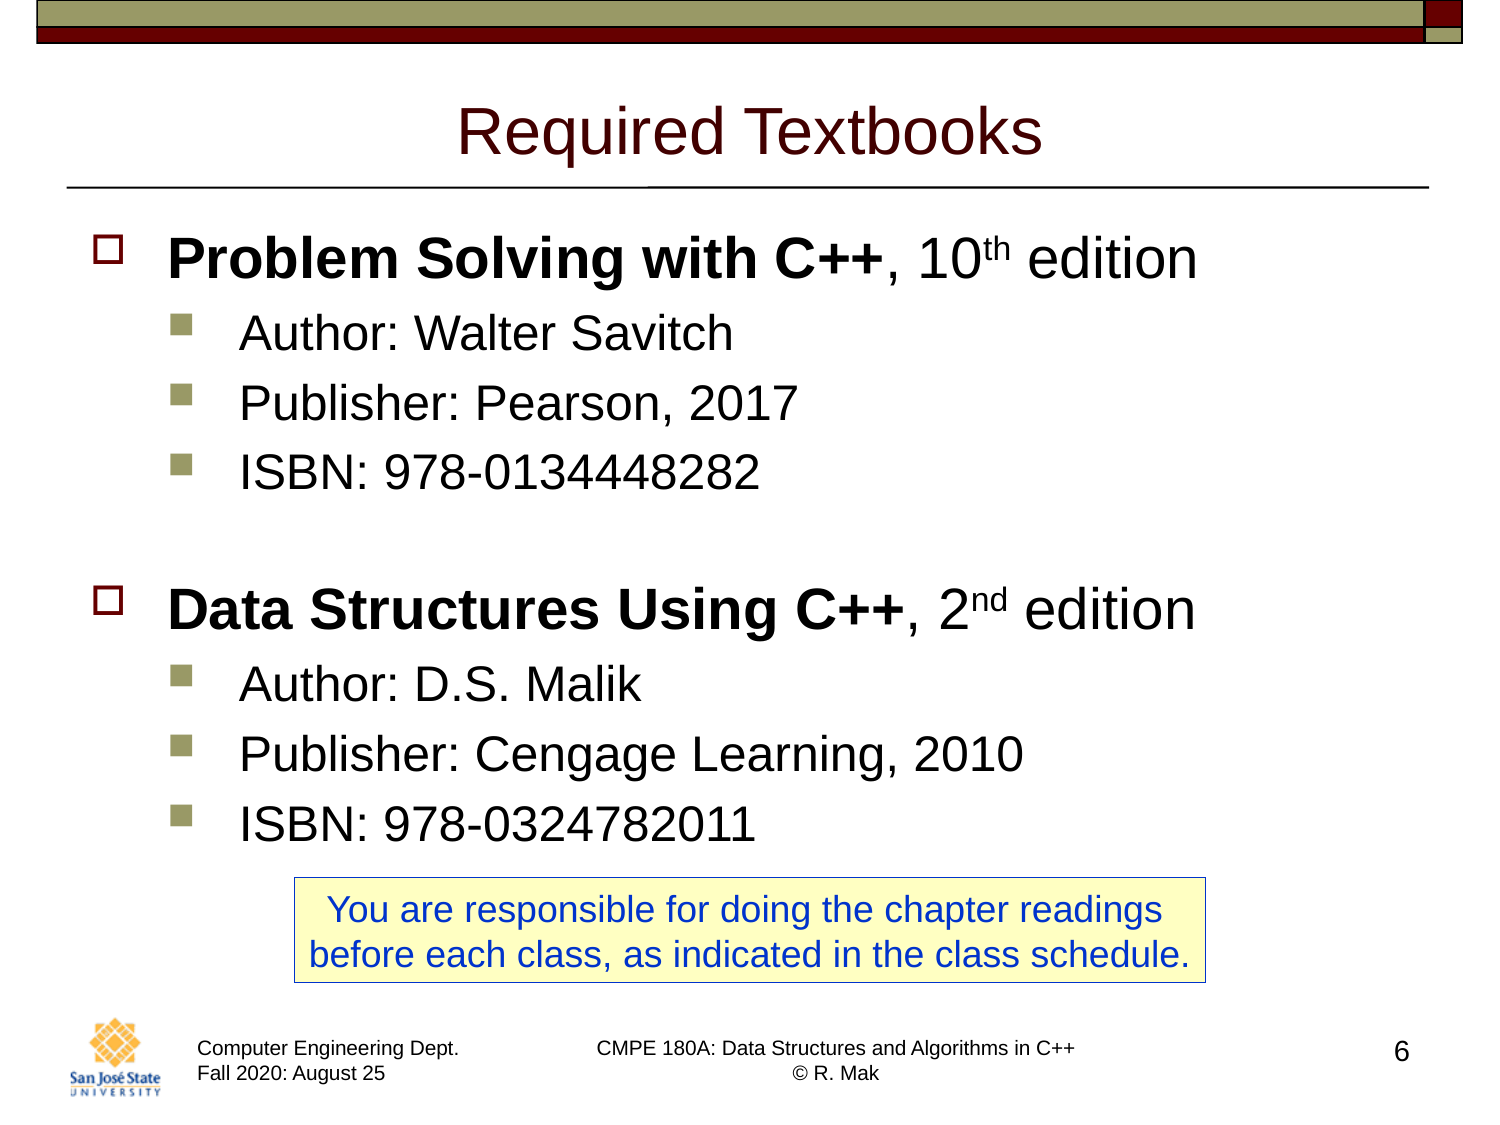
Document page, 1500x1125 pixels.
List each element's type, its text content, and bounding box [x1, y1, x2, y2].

text_box You are responsible for doing the chapter readings before each class, as indicated in the class schedule. [294, 877, 1206, 983]
picture [60, 1012, 166, 1112]
title Required Textbooks [75, 67, 1425, 175]
slide_number 6 [1320, 1025, 1425, 1100]
list Problem Solving with C++, 10th edition Author: Walter Savitch Publisher: Pearson, 2017 ISBN: 978-0134448282 Data Structures Using C++, 2nd edition Author: D.S. Malik Publisher: Cengage Learning, 2010 ISBN: 978-0324782011 [75, 212, 1425, 863]
